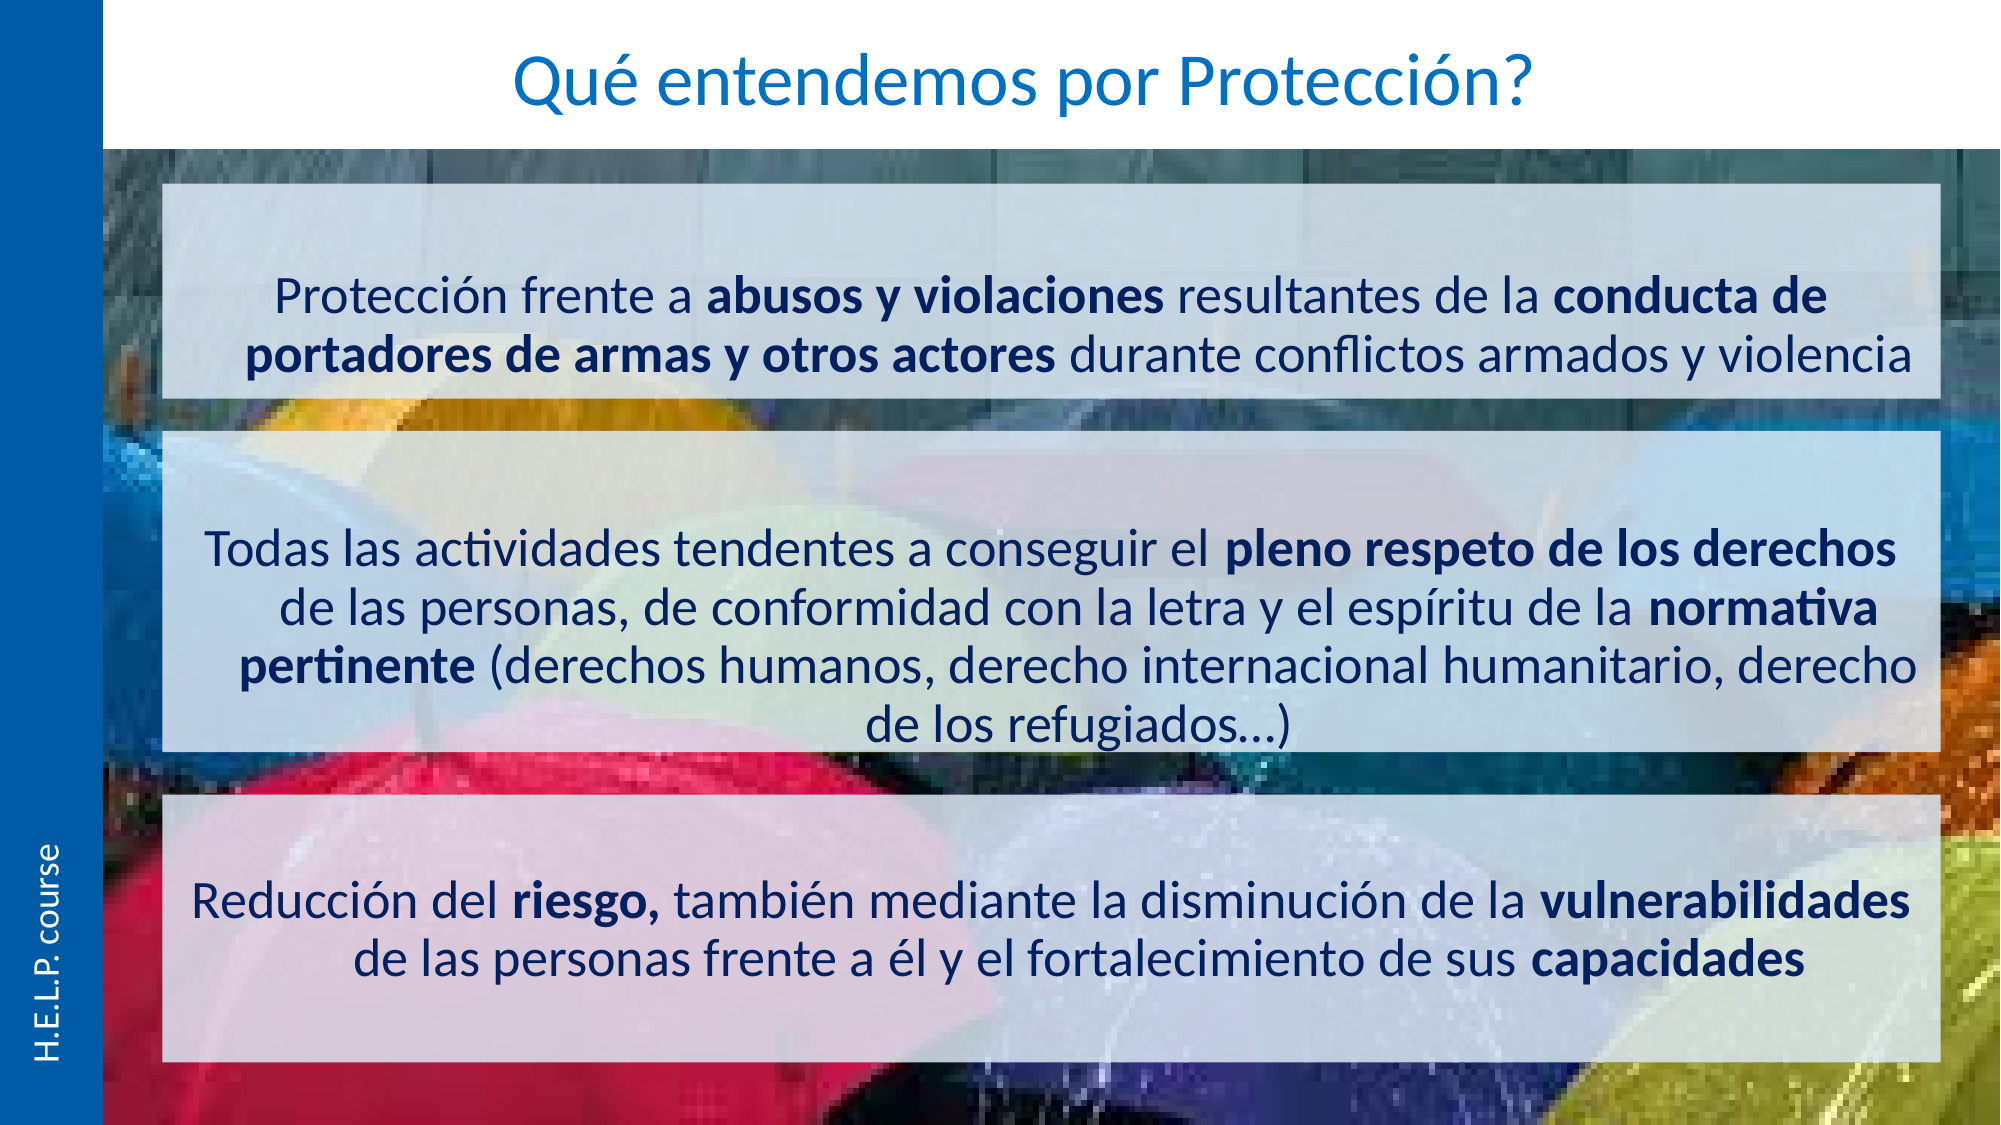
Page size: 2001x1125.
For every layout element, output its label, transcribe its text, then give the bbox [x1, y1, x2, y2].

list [103, 149, 2000, 1125]
title Qué entendemos por Protección? [162, 38, 1888, 124]
text_box [0, 0, 104, 1125]
text_box H.E.L.P. course [13, 756, 90, 1079]
